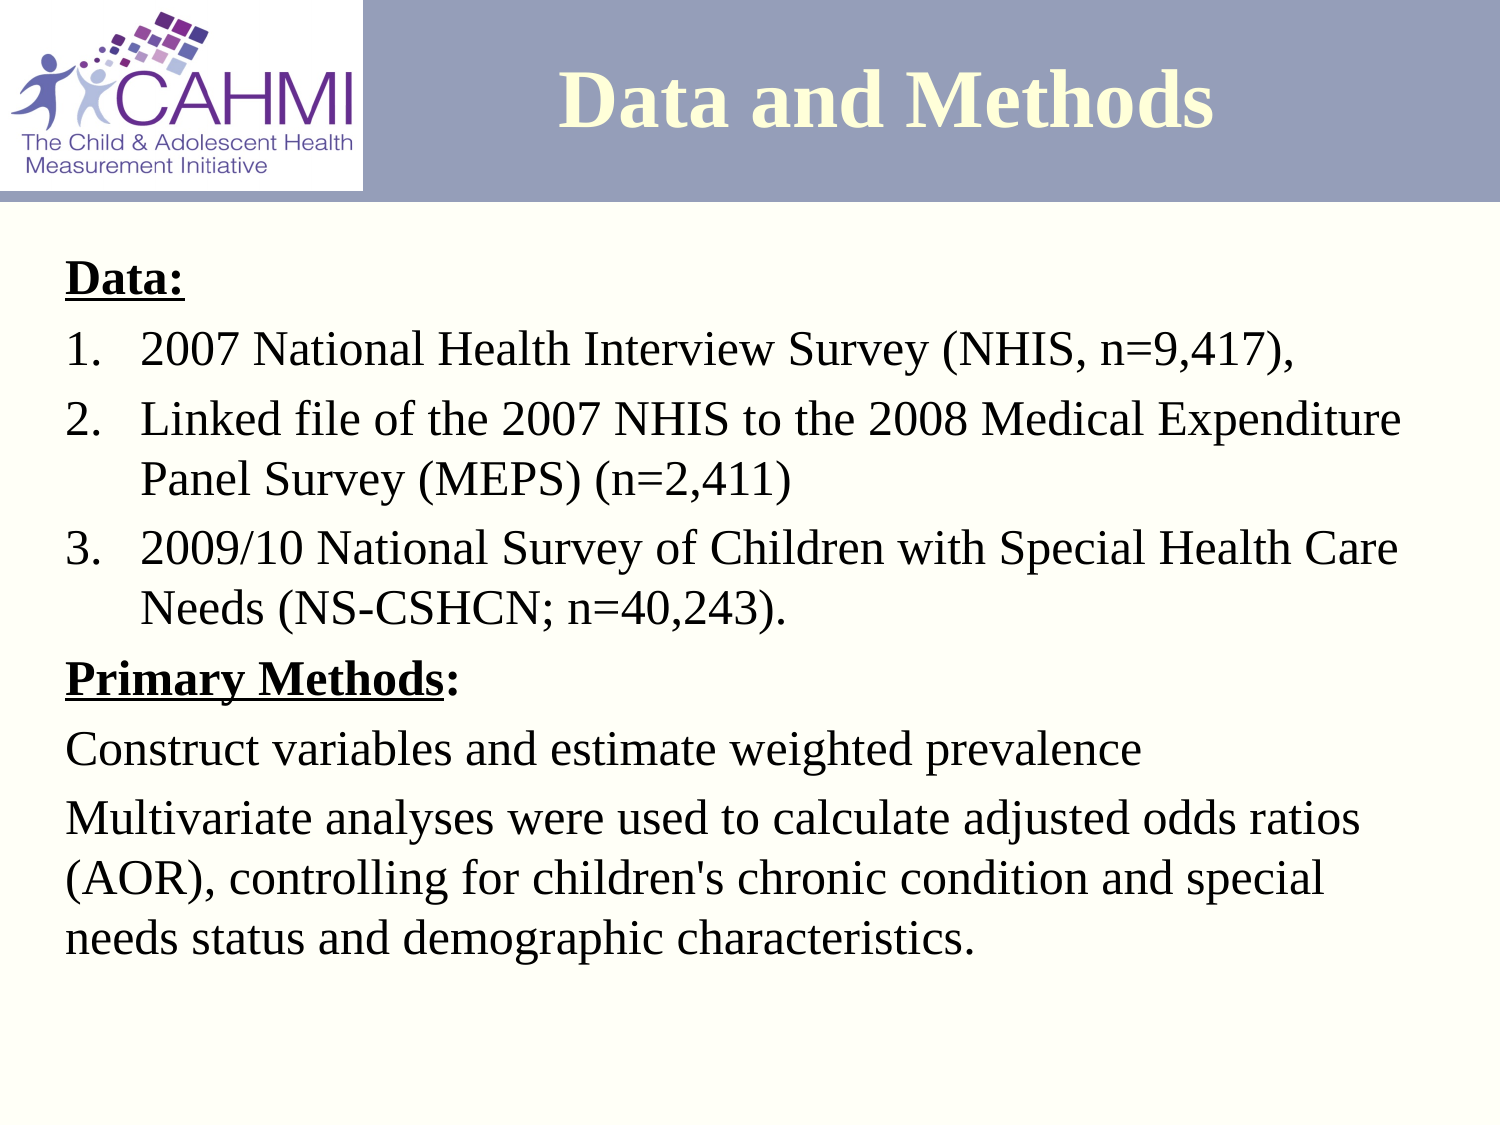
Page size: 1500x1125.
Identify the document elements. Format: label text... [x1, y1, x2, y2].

text_box [0, 0, 1500, 202]
list Data: 2007 National Health Interview Survey (NHIS, n=9,417), Linked file of the 2007 NHIS to the 2008 Medical Expenditure Panel Survey (MEPS) (n=2,411) 2009/10 National Survey of Children with Special Health Care Needs (NS-CSHCN; n=40,243). Primary Methods: Construct variables and estimate weighted prevalence Multivariate analyses were used to calculate adjusted odds ratios (AOR), controlling for children's chronic condition and special needs status and demographic characteristics. [49, 237, 1451, 1088]
picture [0, 0, 363, 191]
title Data and Methods [363, 0, 1438, 188]
